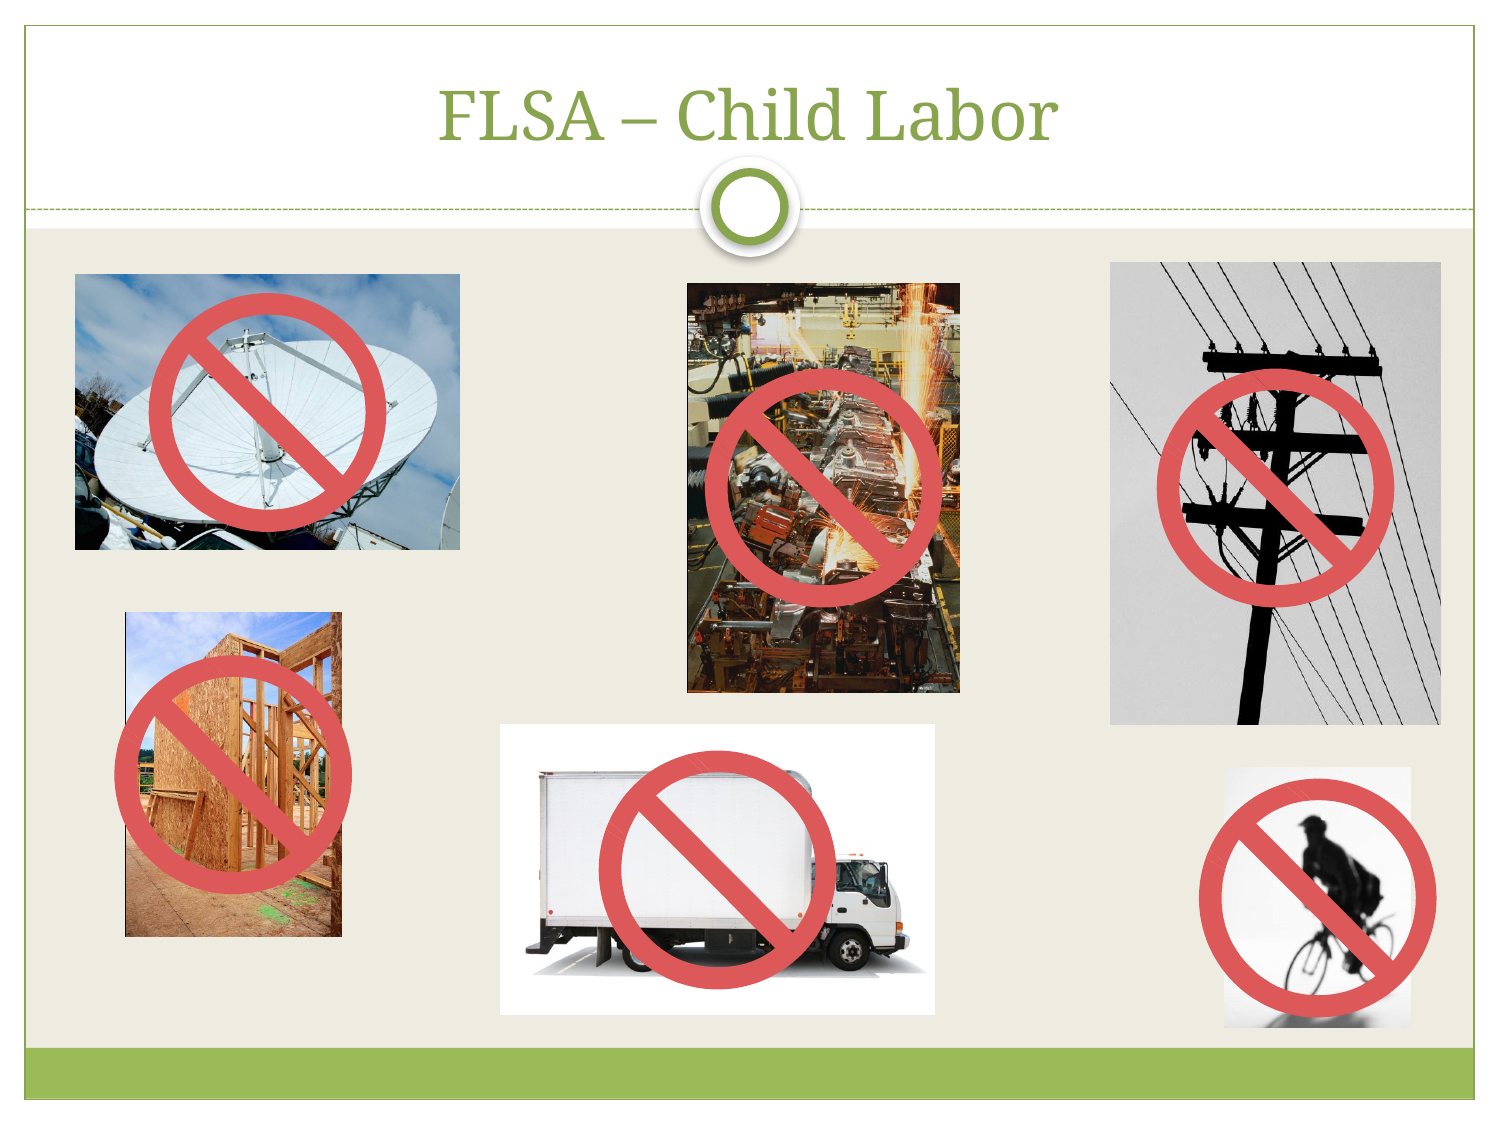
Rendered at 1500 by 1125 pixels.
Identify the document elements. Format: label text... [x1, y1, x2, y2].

picture [1110, 262, 1441, 726]
picture [499, 724, 936, 1016]
picture [114, 612, 353, 938]
picture [1198, 767, 1437, 1029]
picture [74, 274, 461, 551]
title FLSA – Child Labor [49, 37, 1450, 162]
picture [687, 283, 961, 693]
